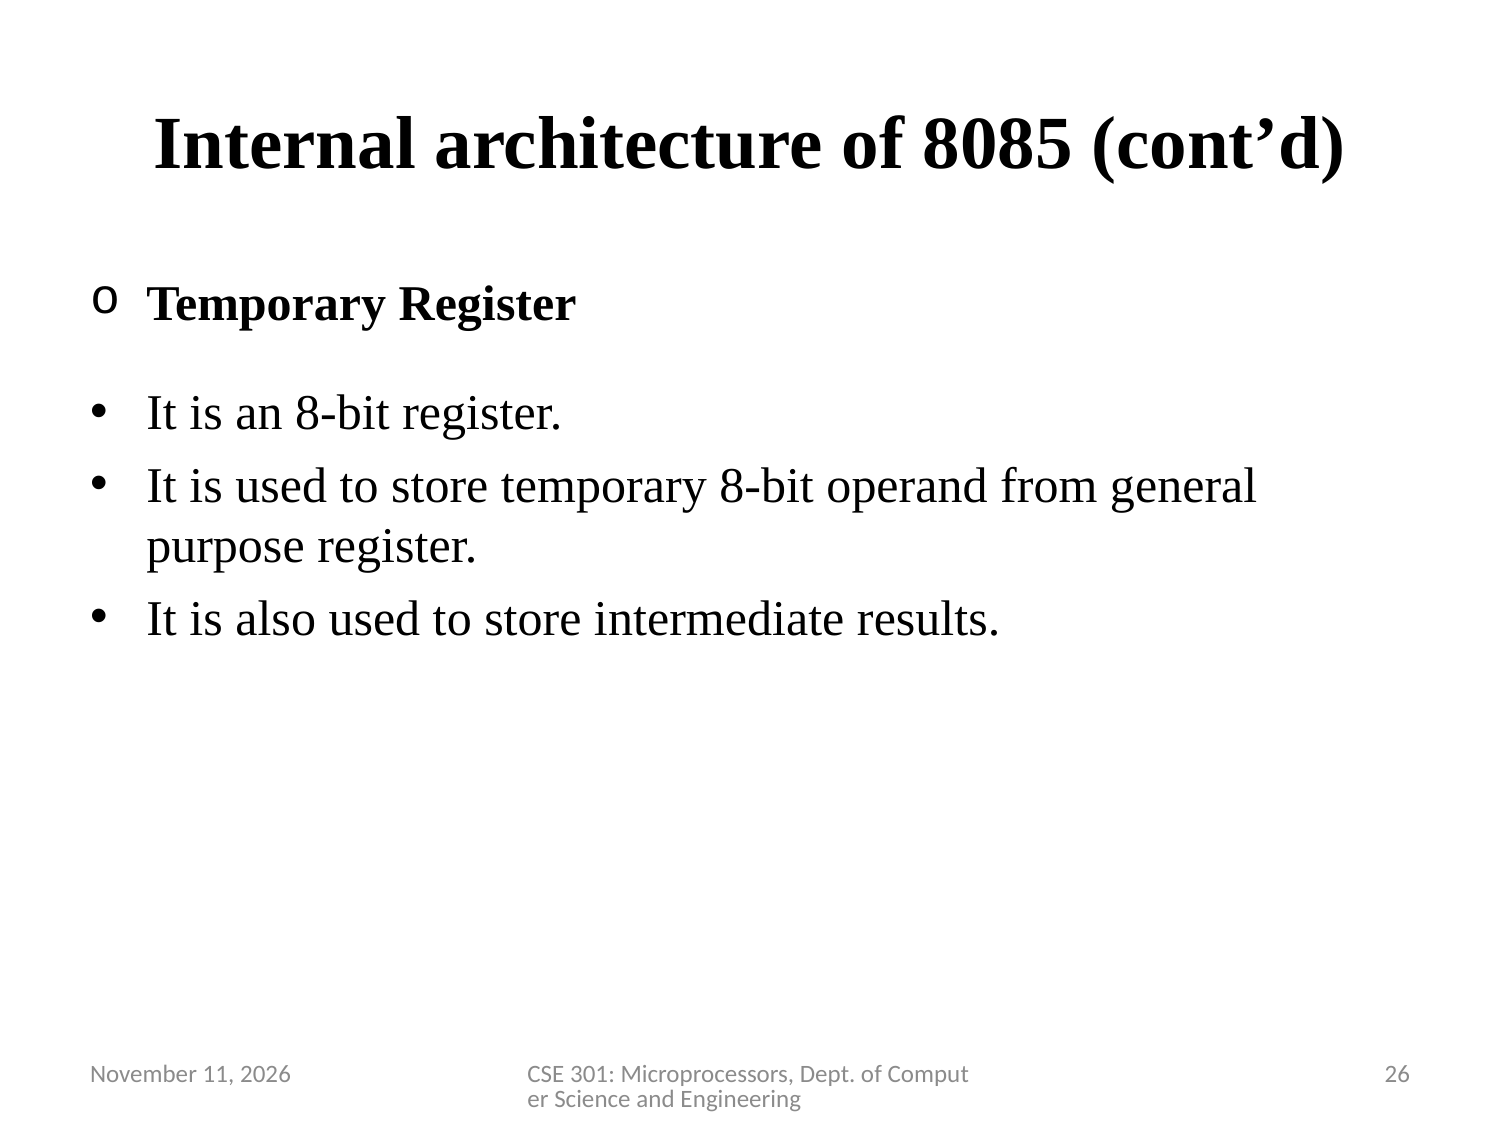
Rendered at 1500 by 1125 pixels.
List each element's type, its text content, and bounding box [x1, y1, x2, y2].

slide_number 26 [1074, 1042, 1425, 1103]
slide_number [75, 1042, 425, 1103]
list Temporary Register It is an 8-bit register. It is used to store temporary 8-bit operand from general purpose register. It is also used to store intermediate results. [75, 262, 1425, 1005]
title Internal architecture of 8085 (cont’d) [75, 45, 1425, 233]
footer CSE 301: Microprocessors, Dept. of Computer Science and Engineering [512, 1042, 988, 1103]
